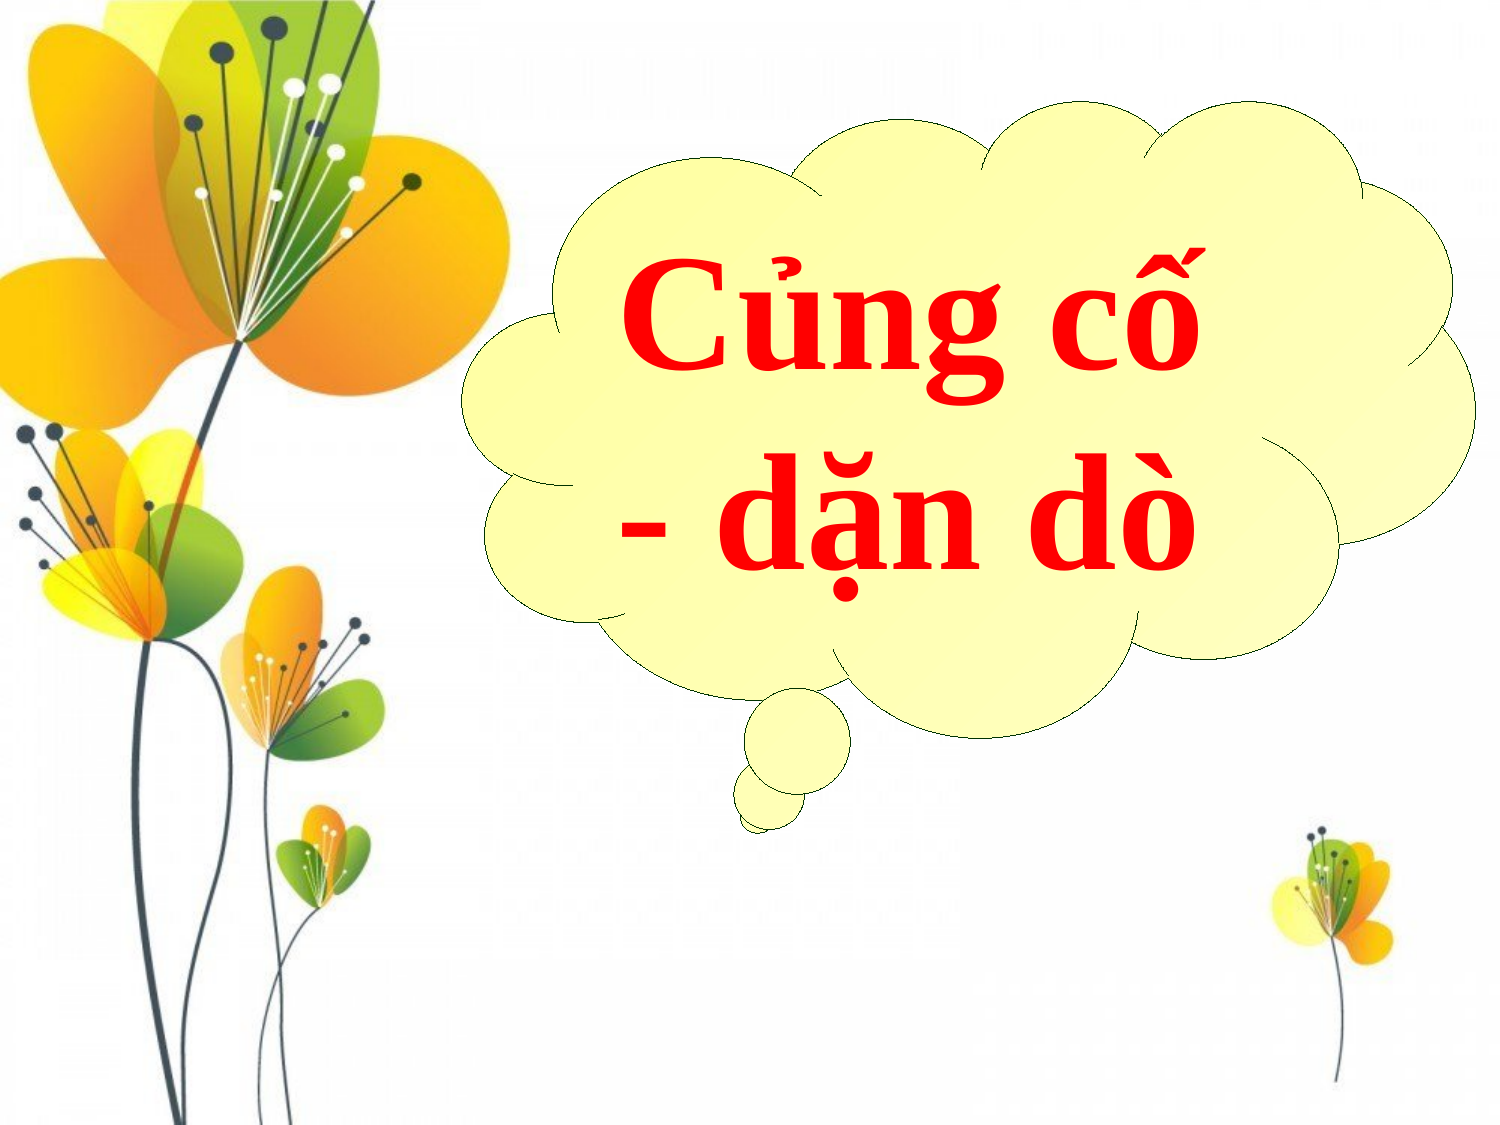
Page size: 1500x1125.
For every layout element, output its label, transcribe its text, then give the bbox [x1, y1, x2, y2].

text_box Củng cố - dặn dò [461, 101, 1476, 834]
picture [0, 0, 1500, 1125]
